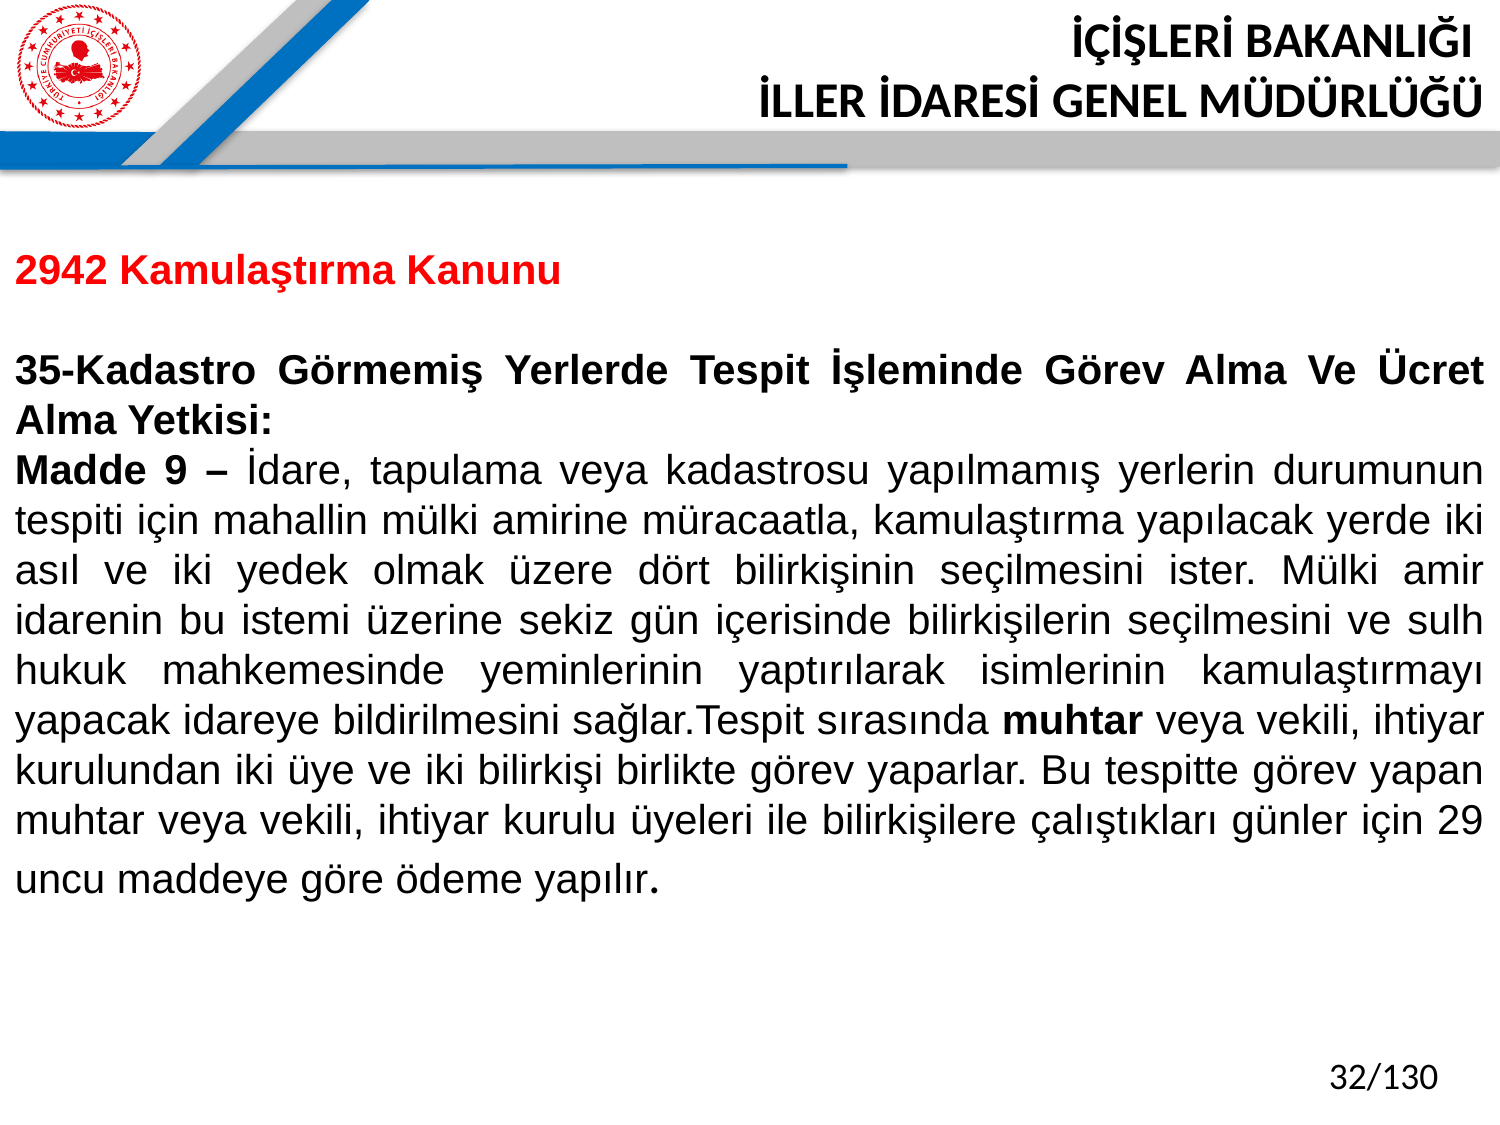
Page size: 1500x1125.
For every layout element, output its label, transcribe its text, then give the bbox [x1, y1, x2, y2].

picture [17, 4, 141, 128]
text_box 2942 Kamulaştırma Kanunu 35-Kadastro Görmemiş Yerlerde Tespit İşleminde Görev Alma Ve Ücret Alma Yetkisi: Madde 9 – İdare, tapulama veya kadastrosu yapılmamış yerlerin durumunun tespiti için mahallin mülki amirine müracaatla, kamulaştırma yapılacak yerde iki asıl ve iki yedek olmak üzere dört bilirkişinin seçilmesini ister. Mülki amir idarenin bu istemi üzerine sekiz gün içerisinde bilirkişilerin seçilmesini ve sulh hukuk mahkemesinde yeminlerinin yaptırılarak isimlerinin kamulaştırmayı yapacak idareye bildirilmesini sağlar.Tespit sırasında muhtar veya vekili, ihtiyar kurulundan iki üye ve iki bilirkişi birlikte görev yaparlar. Bu tespitte görev yapan muhtar veya vekili, ihtiyar kurulu üyeleri ile bilirkişilere çalıştıkları günler için 29 uncu maddeye göre ödeme yapılır. [0, 235, 1500, 1031]
